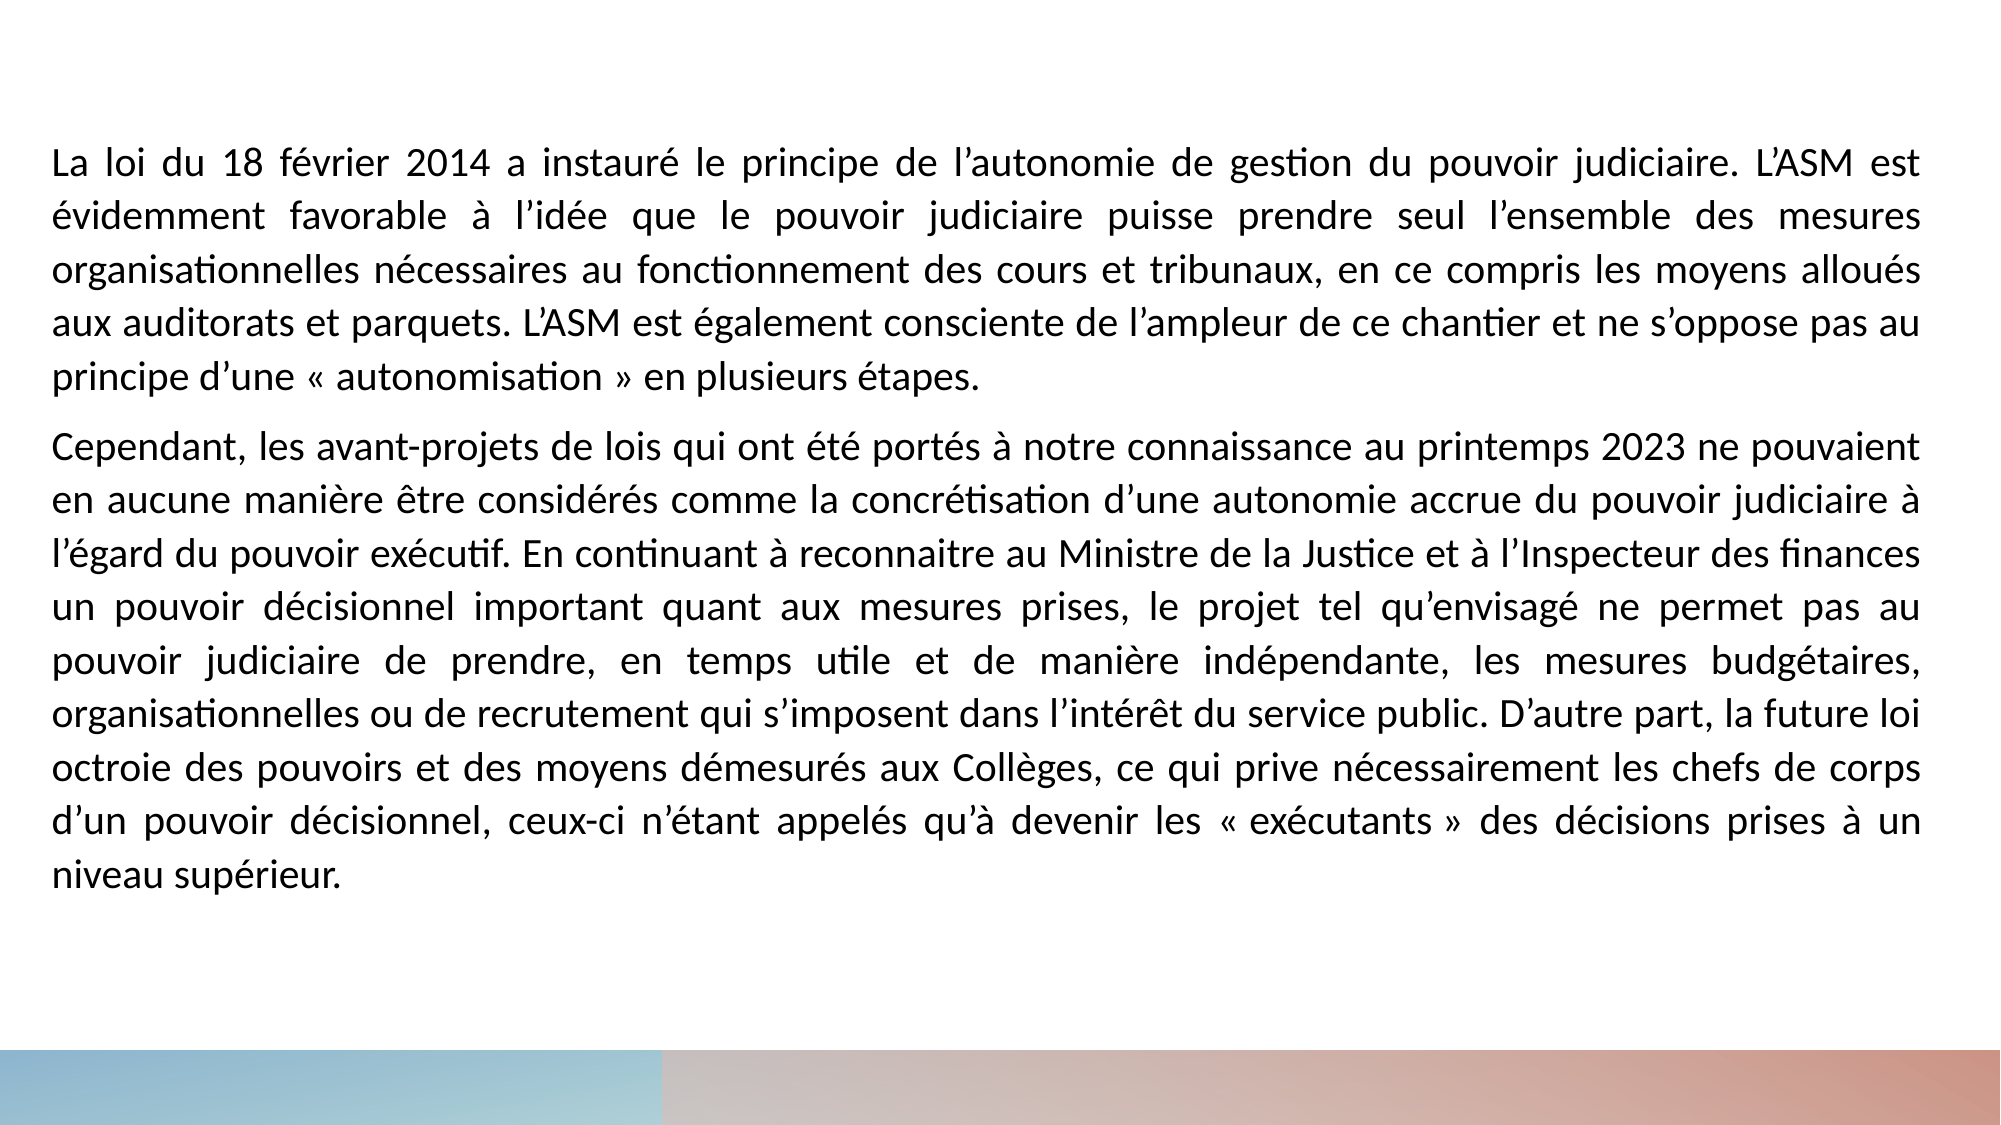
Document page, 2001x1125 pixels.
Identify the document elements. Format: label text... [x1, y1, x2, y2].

text_box La loi du 18 février 2014 a instauré le principe de l’autonomie de gestion du pouvoir judiciaire. L’ASM est évidemment favorable à l’idée que le pouvoir judiciaire puisse prendre seul l’ensemble des mesures organisationnelles nécessaires au fonctionnement des cours et tribunaux, en ce compris les moyens alloués aux auditorats et parquets. L’ASM est également consciente de l’ampleur de ce chantier et ne s’oppose pas au principe d’une « autonomisation » en plusieurs étapes. Cependant, les avant-projets de lois qui ont été portés à notre connaissance au printemps 2023 ne pouvaient en aucune manière être considérés comme la concrétisation d’une autonomie accrue du pouvoir judiciaire à l’égard du pouvoir exécutif. En continuant à reconnaitre au Ministre de la Justice et à l’Inspecteur des finances un pouvoir décisionnel important quant aux mesures prises, le projet tel qu’envisagé ne permet pas au pouvoir judiciaire de prendre, en temps utile et de manière indépendante, les mesures budgétaires, organisationnelles ou de recrutement qui s’imposent dans l’intérêt du service public. D’autre part, la future loi octroie des pouvoirs et des moyens démesurés aux Collèges, ce qui prive nécessairement les chefs de corps d’un pouvoir décisionnel, ceux-ci n’étant appelés qu’à devenir les « exécutants » des décisions prises à un niveau supérieur. [36, 123, 1937, 905]
